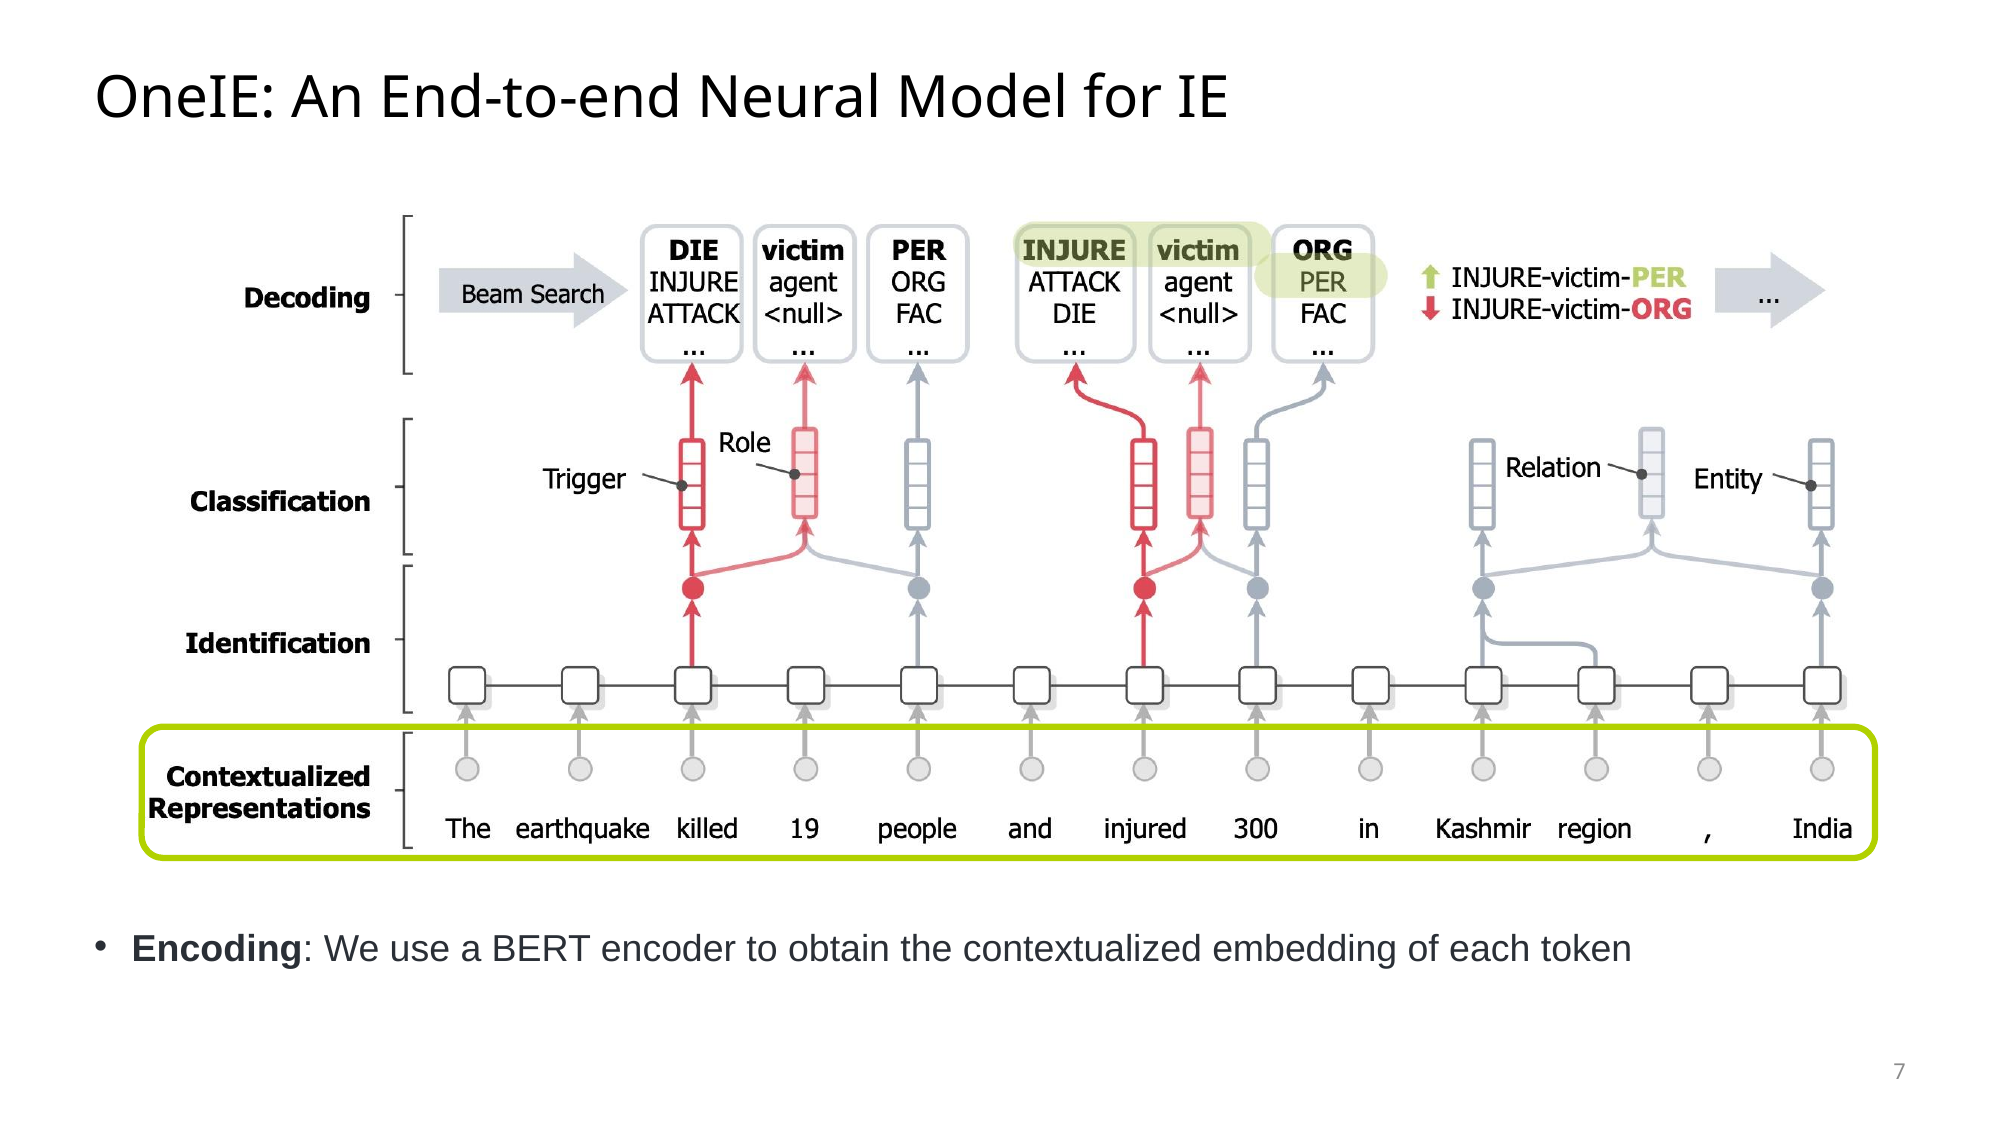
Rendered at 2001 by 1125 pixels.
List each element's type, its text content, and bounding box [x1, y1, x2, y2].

text_box Encoding: We use a BERT encoder to obtain the contextualized embedding of each token [79, 906, 1875, 1037]
slide_number 7 [1412, 1042, 1921, 1103]
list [145, 212, 1855, 854]
text_box [140, 735, 145, 850]
text_box [149, 725, 1877, 860]
title OneIE: An End-to-end Neural Model for IE [79, 59, 1921, 164]
